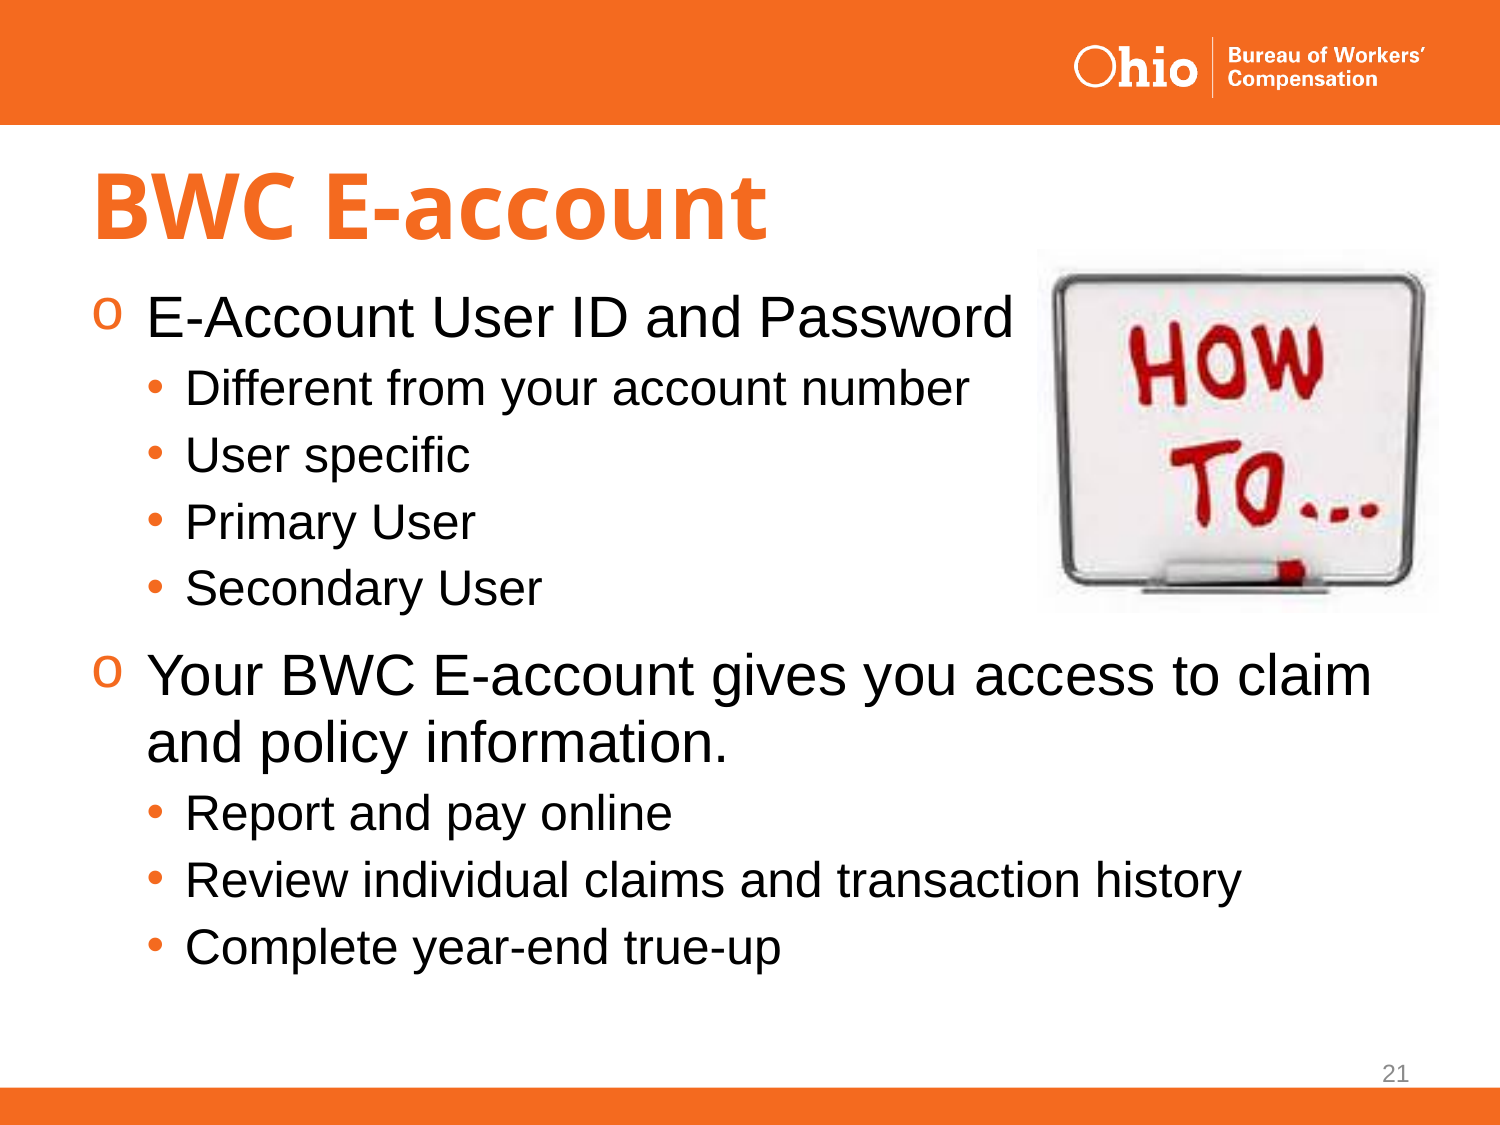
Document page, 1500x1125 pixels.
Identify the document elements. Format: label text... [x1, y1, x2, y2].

picture [1037, 249, 1440, 614]
picture [1074, 37, 1425, 98]
slide_number 21 [1074, 1042, 1425, 1103]
title BWC E-account [74, 162, 1426, 274]
list E-Account User ID and Password Different from your account number User specific Primary User Secondary User Your BWC E-account gives you access to claim and policy information. Report and pay online Review individual claims and transaction history Complete year-end true-up [74, 274, 1426, 1006]
